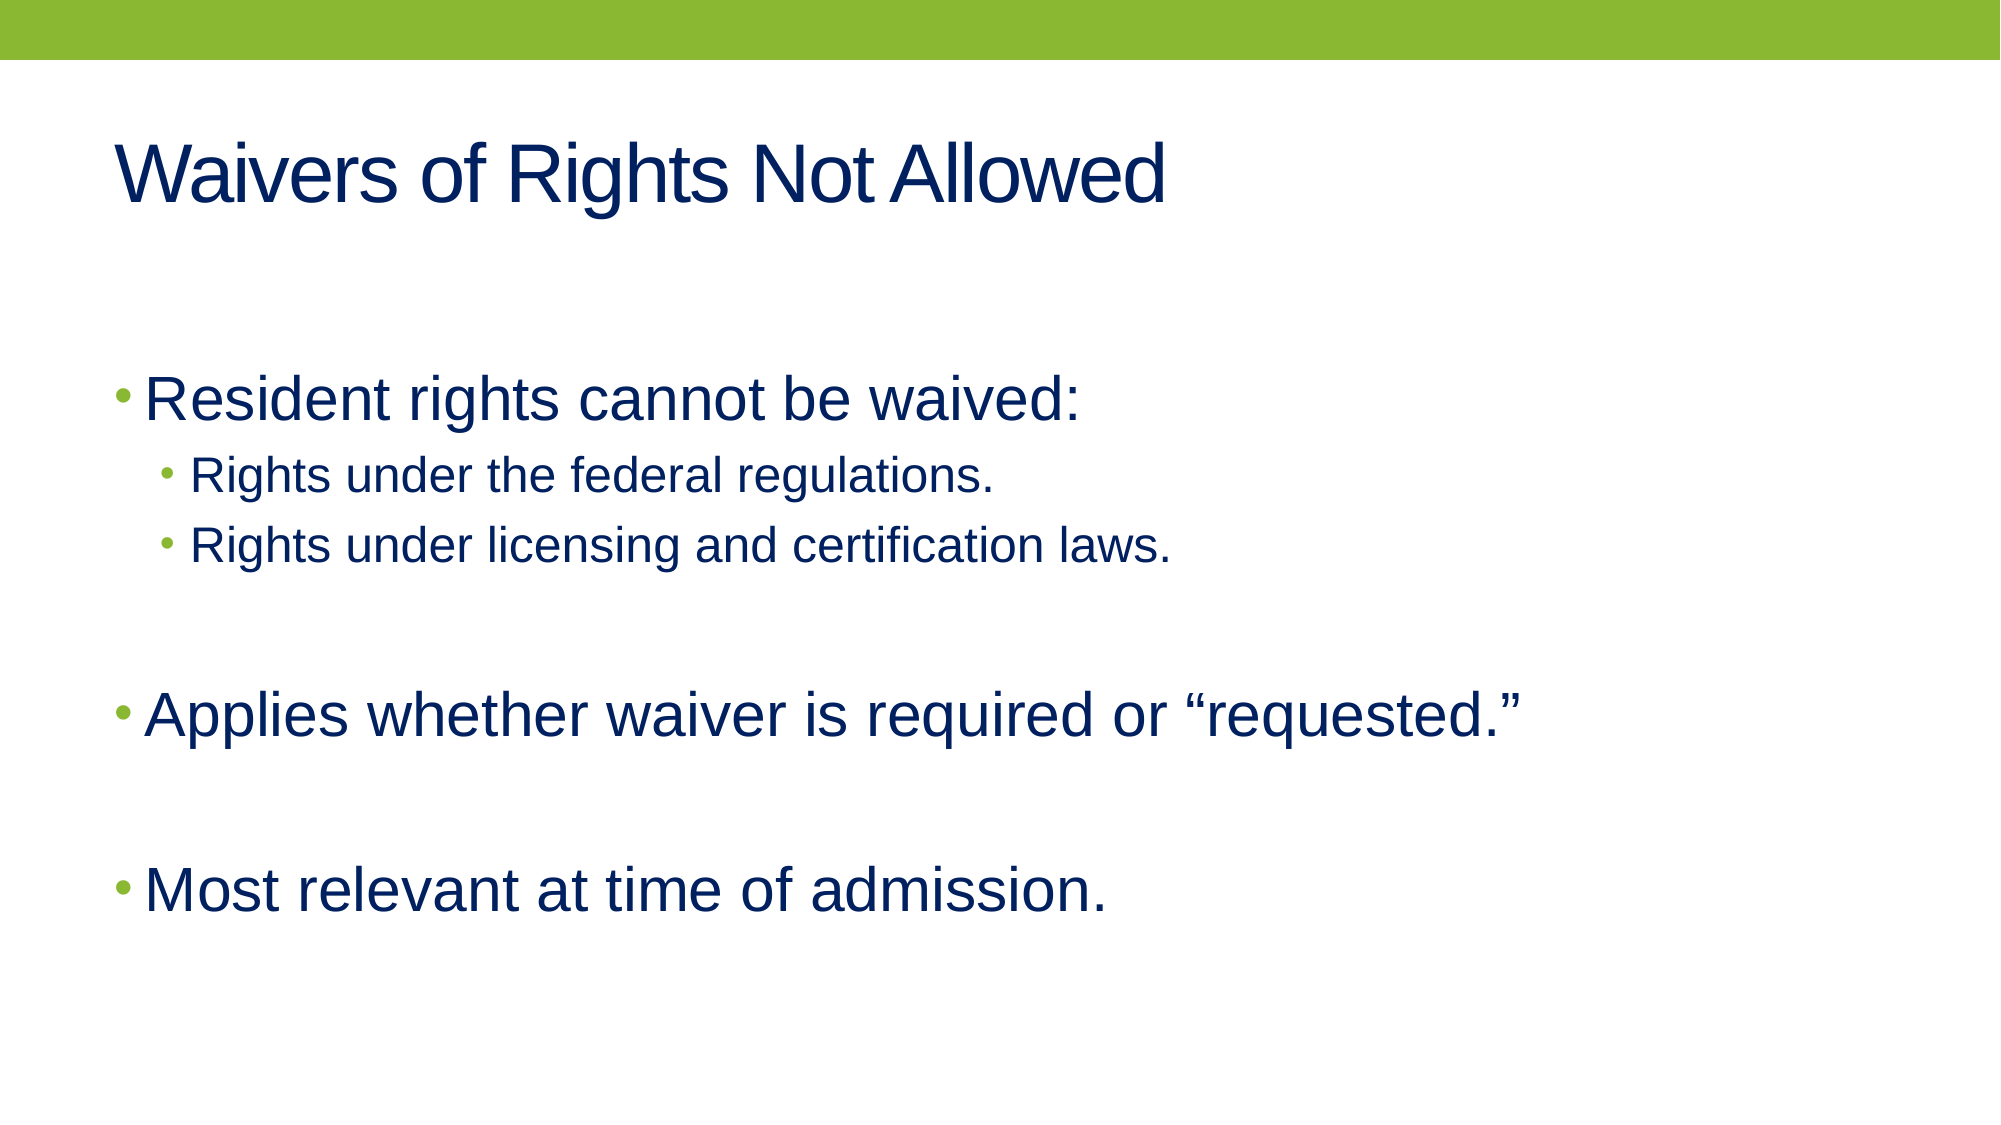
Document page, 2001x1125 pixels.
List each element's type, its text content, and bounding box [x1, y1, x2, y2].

title Waivers of Rights Not Allowed [99, 87, 1900, 250]
list Resident rights cannot be waived: Rights under the federal regulations. Rights under licensing and certification laws. Applies whether waiver is required or “requested.” Most relevant at time of admission. [99, 262, 1901, 1063]
